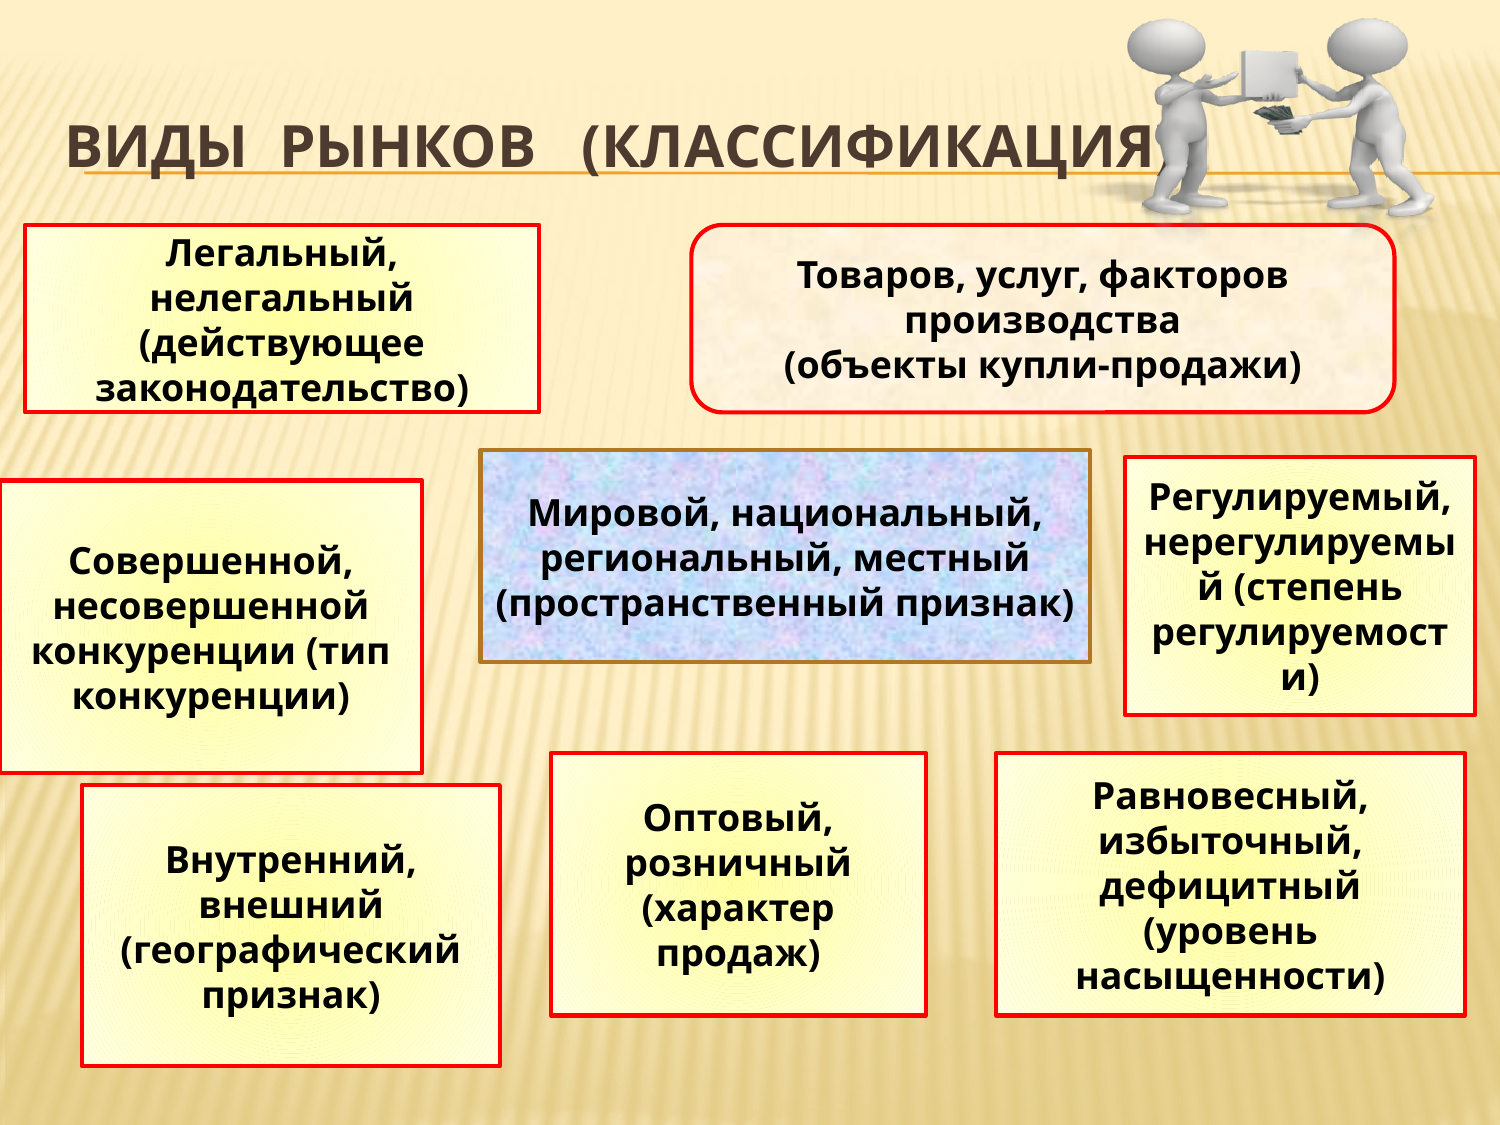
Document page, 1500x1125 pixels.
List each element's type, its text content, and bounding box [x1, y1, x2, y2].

text_box Внутренний, внешний (географический признак) [80, 783, 502, 1068]
text_box Товаров, услуг, факторов производства (объекты купли-продажи) [689, 222, 1397, 415]
text_box Оптовый, розничный (характер продаж) [549, 751, 928, 1018]
text_box Легальный, нелегальный (действующее законодательство) [23, 223, 541, 414]
text_box Регулируемый, нерегулируемый (степень регулируемости) [1123, 455, 1477, 717]
text_box Мировой, национальный, региональный, местный (пространственный признак) [478, 448, 1092, 664]
picture [1077, 11, 1477, 247]
title Виды рынков (классификация) [49, 75, 1067, 213]
text_box Равновесный, избыточный, дефицитный (уровень насыщенности) [994, 751, 1467, 1018]
text_box Совершенной, несовершенной конкуренции (тип конкуренции) [0, 478, 424, 775]
